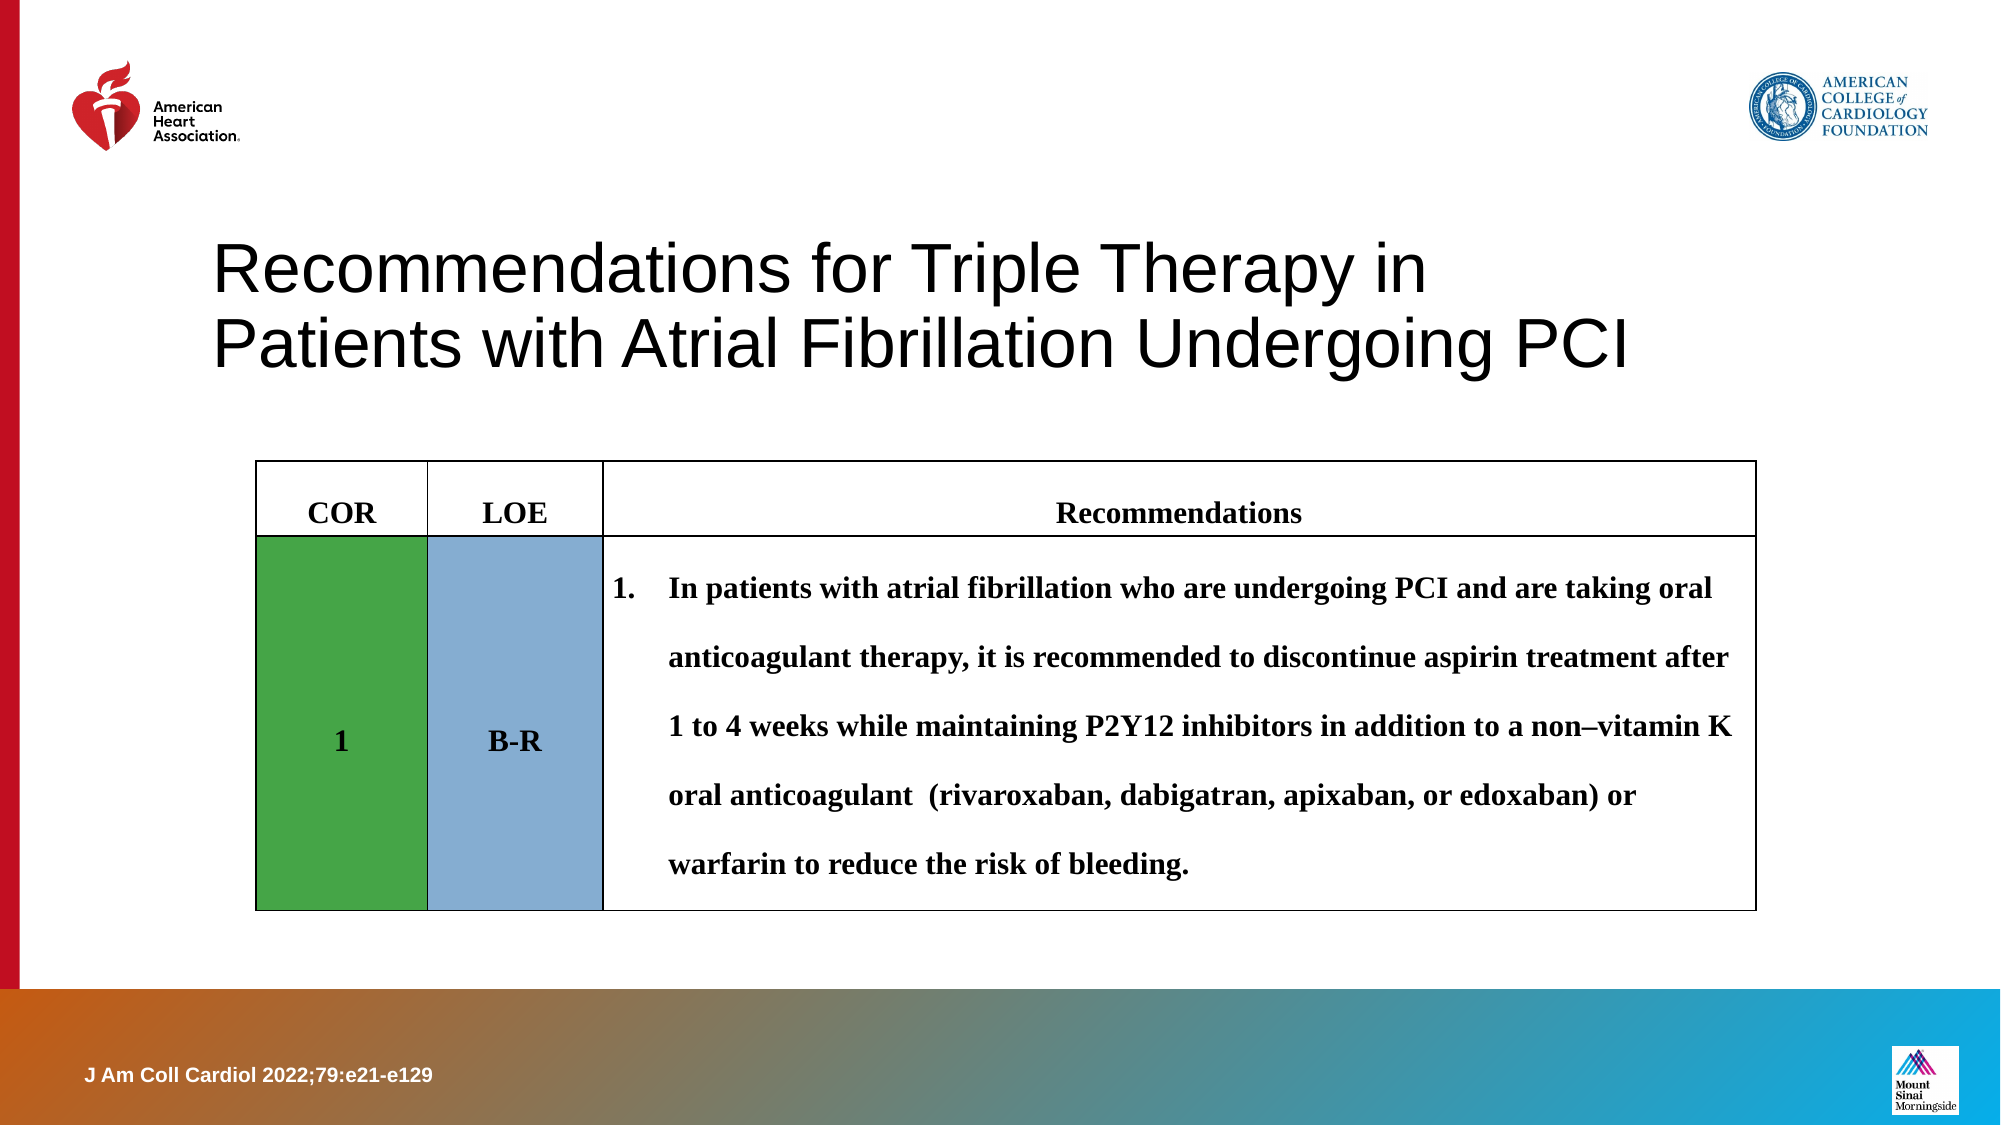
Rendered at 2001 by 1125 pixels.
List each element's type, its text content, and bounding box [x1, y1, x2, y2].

table_header LOE [428, 462, 602, 535]
picture [72, 60, 240, 151]
table_cell In patients with atrial fibrillation who are undergoing PCI and are taking oral anticoagulant therapy, it is recommended to discontinue aspirin treatment after 1 to 4 weeks while maintaining P2Y12 inhibitors in addition to a non–vitamin K oral anticoagulant (rivaroxaban, dabigatran, apixaban, or edoxaban) or warfarin to reduce the risk of bleeding. [604, 537, 1755, 910]
slide_number 37 [1917, 1042, 1979, 1103]
table_header Recommendations [604, 462, 1755, 535]
picture [1749, 72, 1928, 141]
table_cell 1 [257, 537, 427, 910]
title Recommendations for Triple Therapy in Patients with Atrial Fibrillation Undergoing PCI [197, 233, 1657, 390]
table_cell B-R [428, 537, 602, 910]
picture [1892, 1046, 1958, 1114]
table_header COR [257, 462, 427, 535]
text_box J Am Coll Cardiol 2022;79:e21-e129 [69, 1053, 448, 1094]
